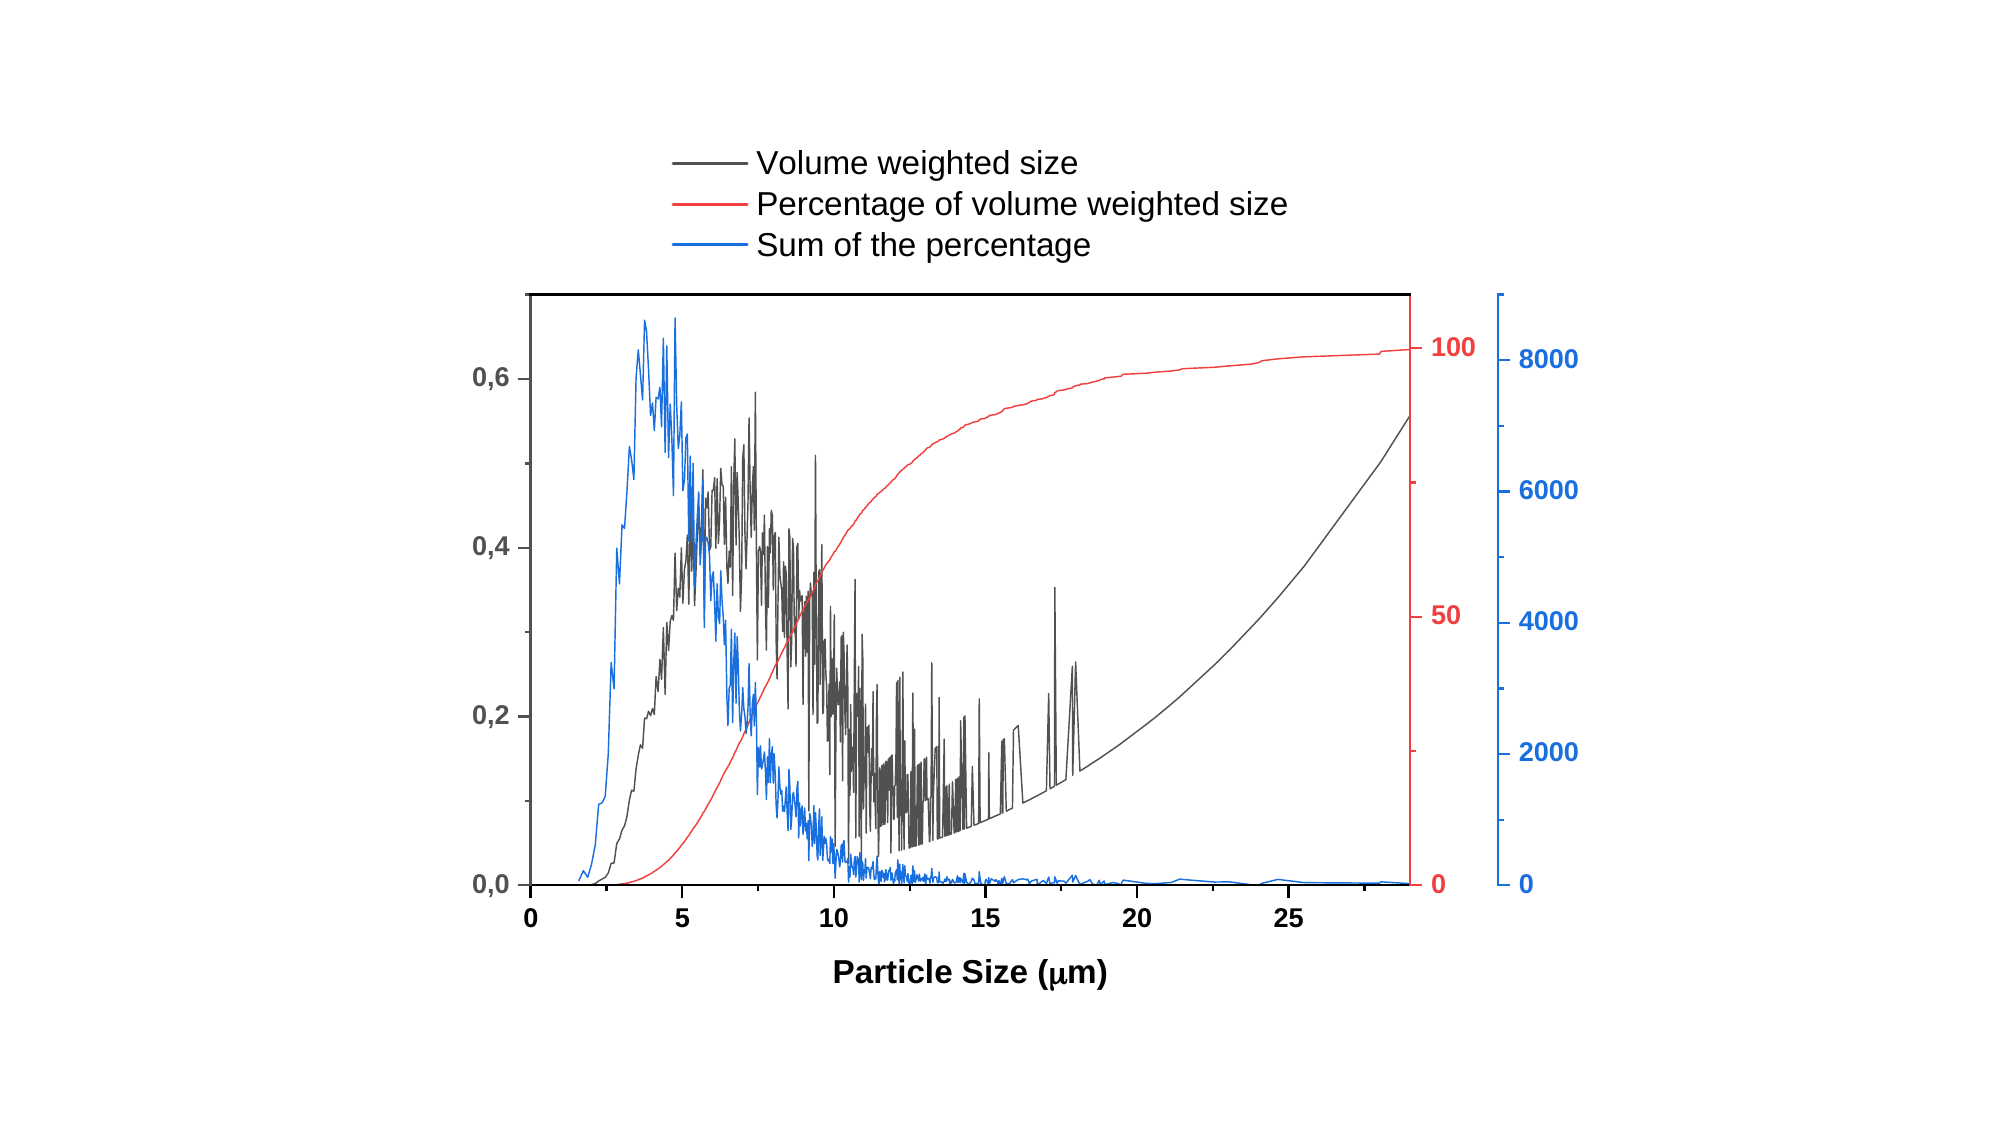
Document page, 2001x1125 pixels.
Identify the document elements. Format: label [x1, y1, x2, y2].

text_box [419, 117, 1581, 1007]
